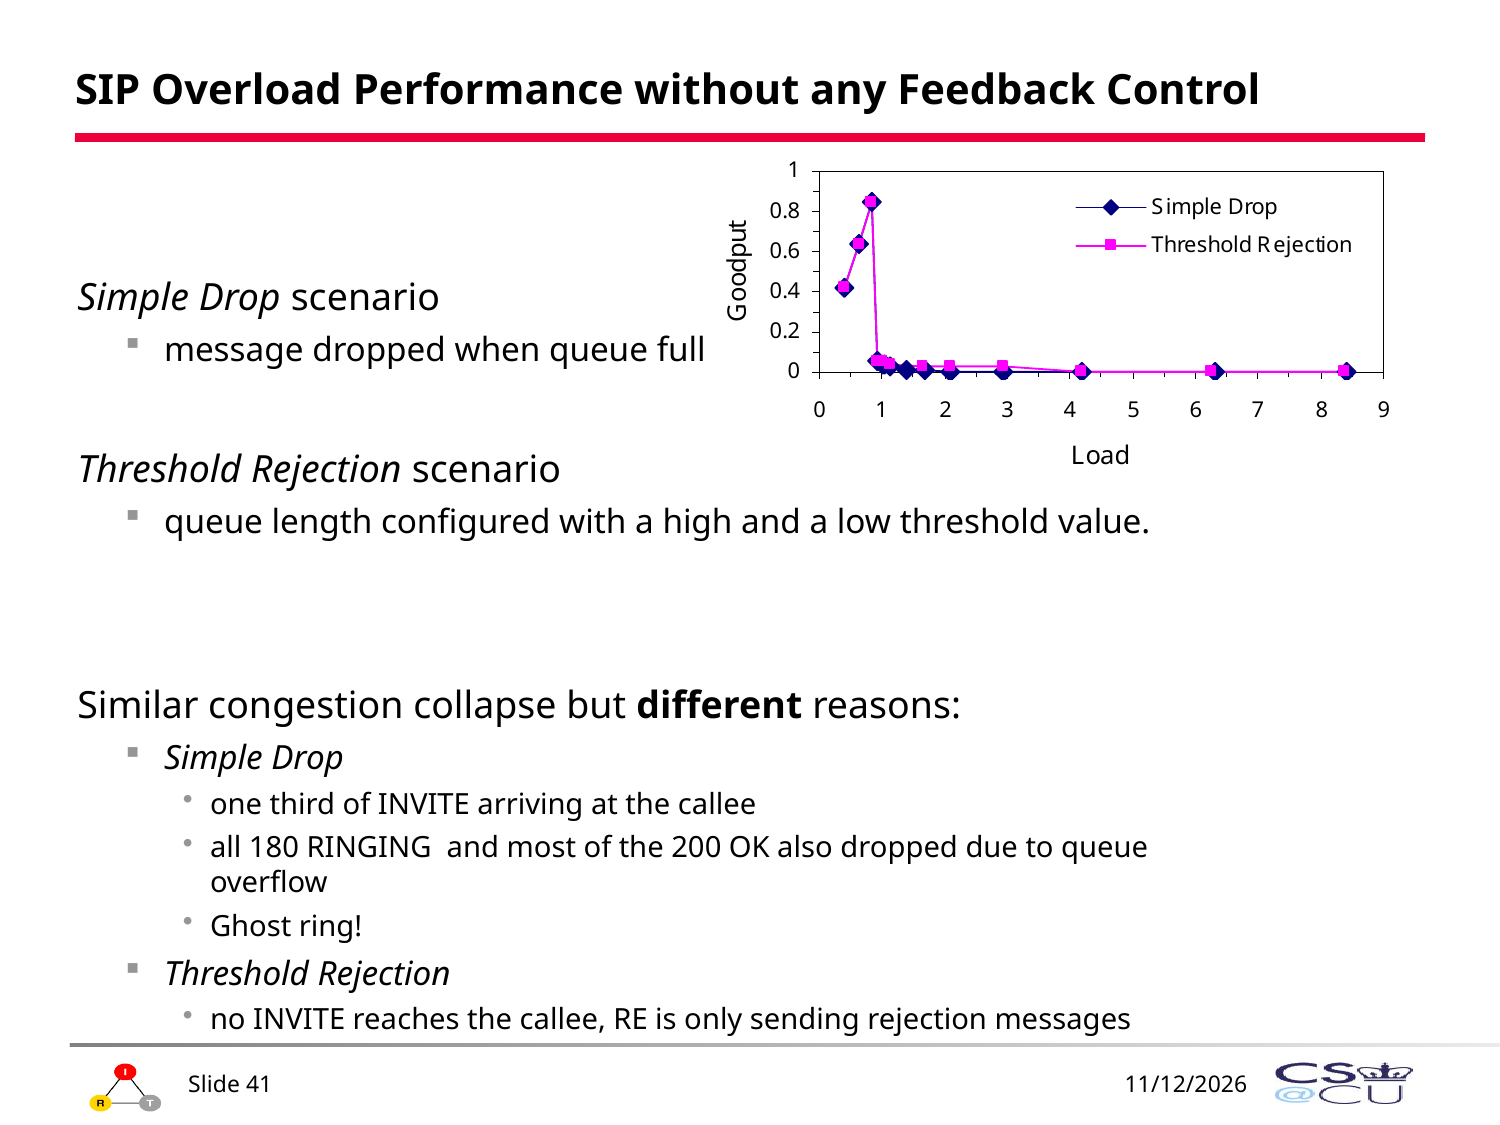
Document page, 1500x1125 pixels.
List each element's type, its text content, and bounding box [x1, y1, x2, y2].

picture [624, 124, 1500, 500]
picture [1276, 1062, 1413, 1104]
list Simple Drop scenario message dropped when queue full Threshold Rejection scenario queue length configured with a high and a low threshold value. Similar congestion collapse but different reasons: Simple Drop one third of INVITE arriving at the callee all 180 RINGING and most of the 200 OK also dropped due to queue overflow Ghost ring! Threshold Rejection no INVITE reaches the callee, RE is only sending rejection messages [62, 124, 1276, 1125]
title SIP Overload Performance without any Feedback Control [74, 0, 1426, 113]
